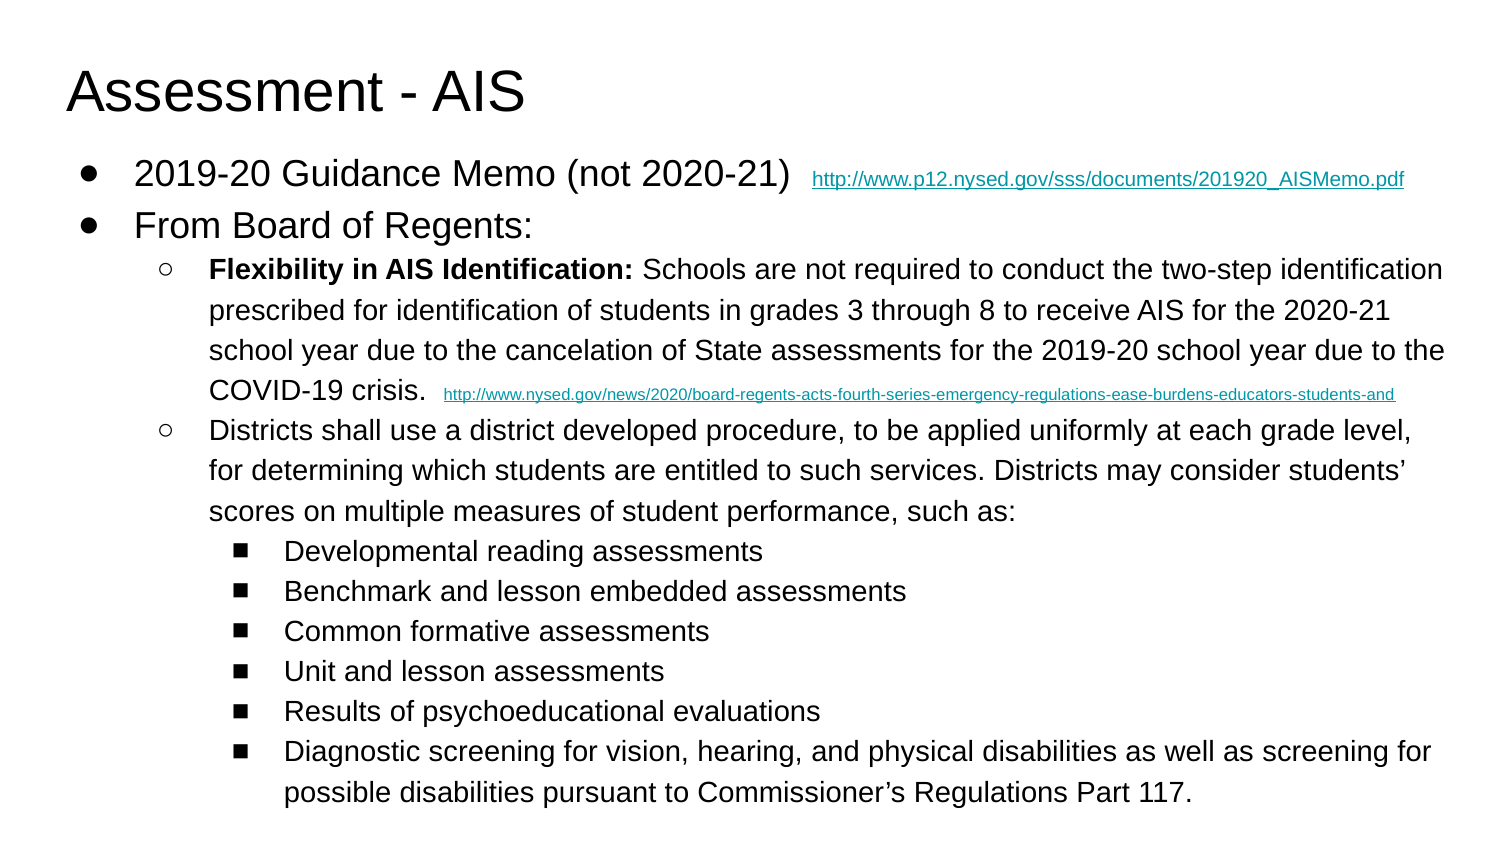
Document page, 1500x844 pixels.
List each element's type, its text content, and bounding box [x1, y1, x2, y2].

list 2019-20 Guidance Memo (not 2020-21) http://www.p12.nysed.gov/sss/documents/201920_AISMemo.pdf From Board of Regents: Flexibility in AIS Identification: Schools are not required to conduct the two-step identification prescribed for identification of students in grades 3 through 8 to receive AIS for the 2020-21 school year due to the cancelation of State assessments for the 2019-20 school year due to the COVID-19 crisis. http://www.nysed.gov/news/2020/board-regents-acts-fourth-series-emergency-regulations-ease-burdens-educators-students-and Districts shall use a district developed procedure, to be applied uniformly at each grade level, for determining which students are entitled to such services. Districts may consider students’ scores on multiple measures of student performance, such as: Developmental reading assessments Benchmark and lesson embedded assessments Common formative assessments Unit and lesson assessments Results of psychoeducational evaluations Diagnostic screening for vision, hearing, and physical disabilities as well as screening for possible disabilities pursuant to Commissioner’s Regulations Part 117. [43, 127, 1469, 804]
title Assessment - AIS [51, 37, 1449, 127]
